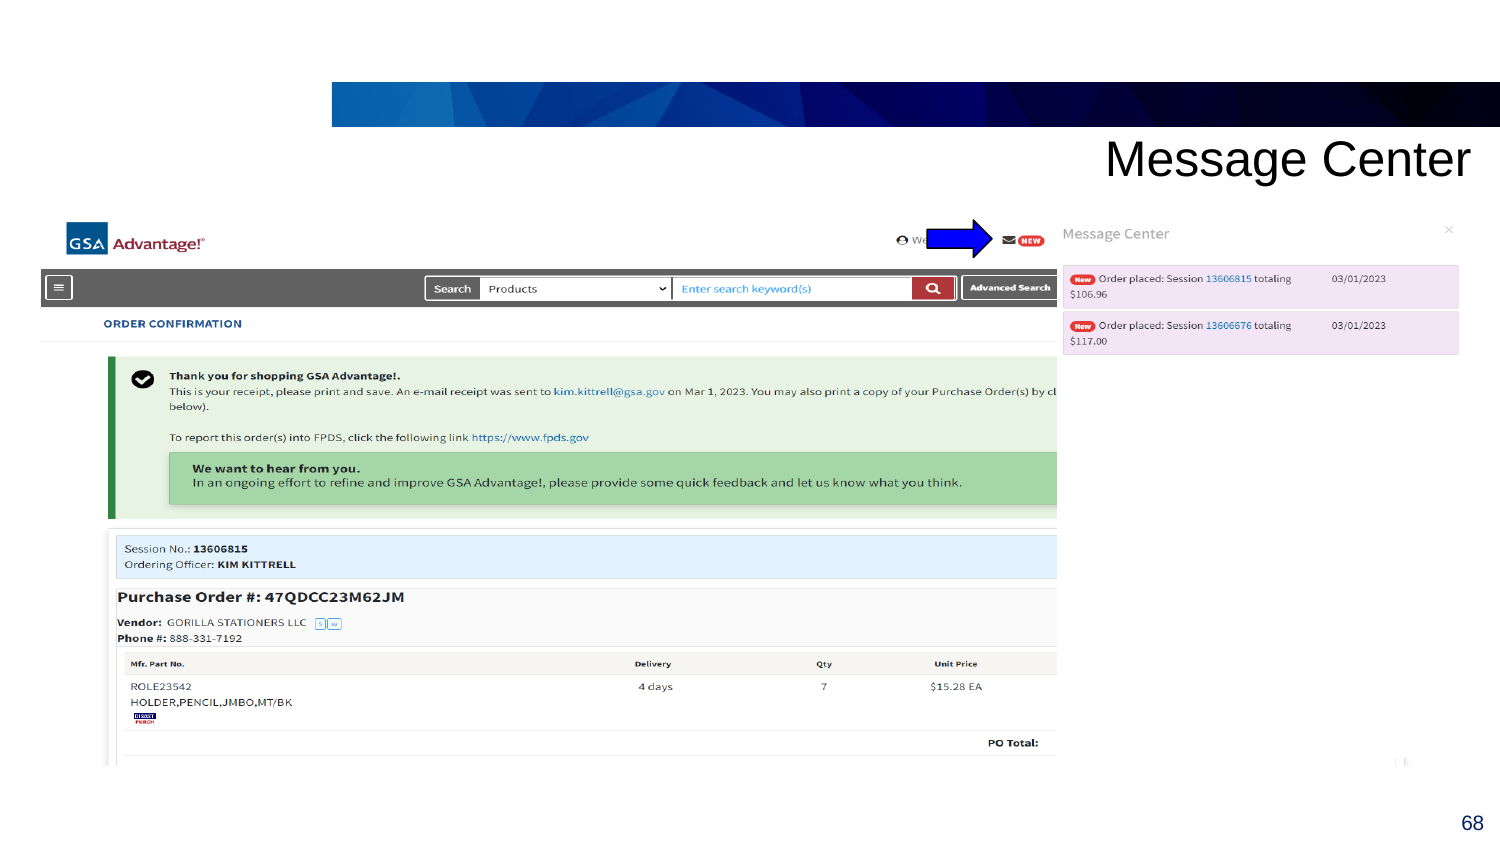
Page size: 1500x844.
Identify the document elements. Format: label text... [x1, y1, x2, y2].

picture [41, 219, 1459, 766]
text_box Message Center [197, 103, 1472, 209]
picture [331, 82, 1500, 127]
